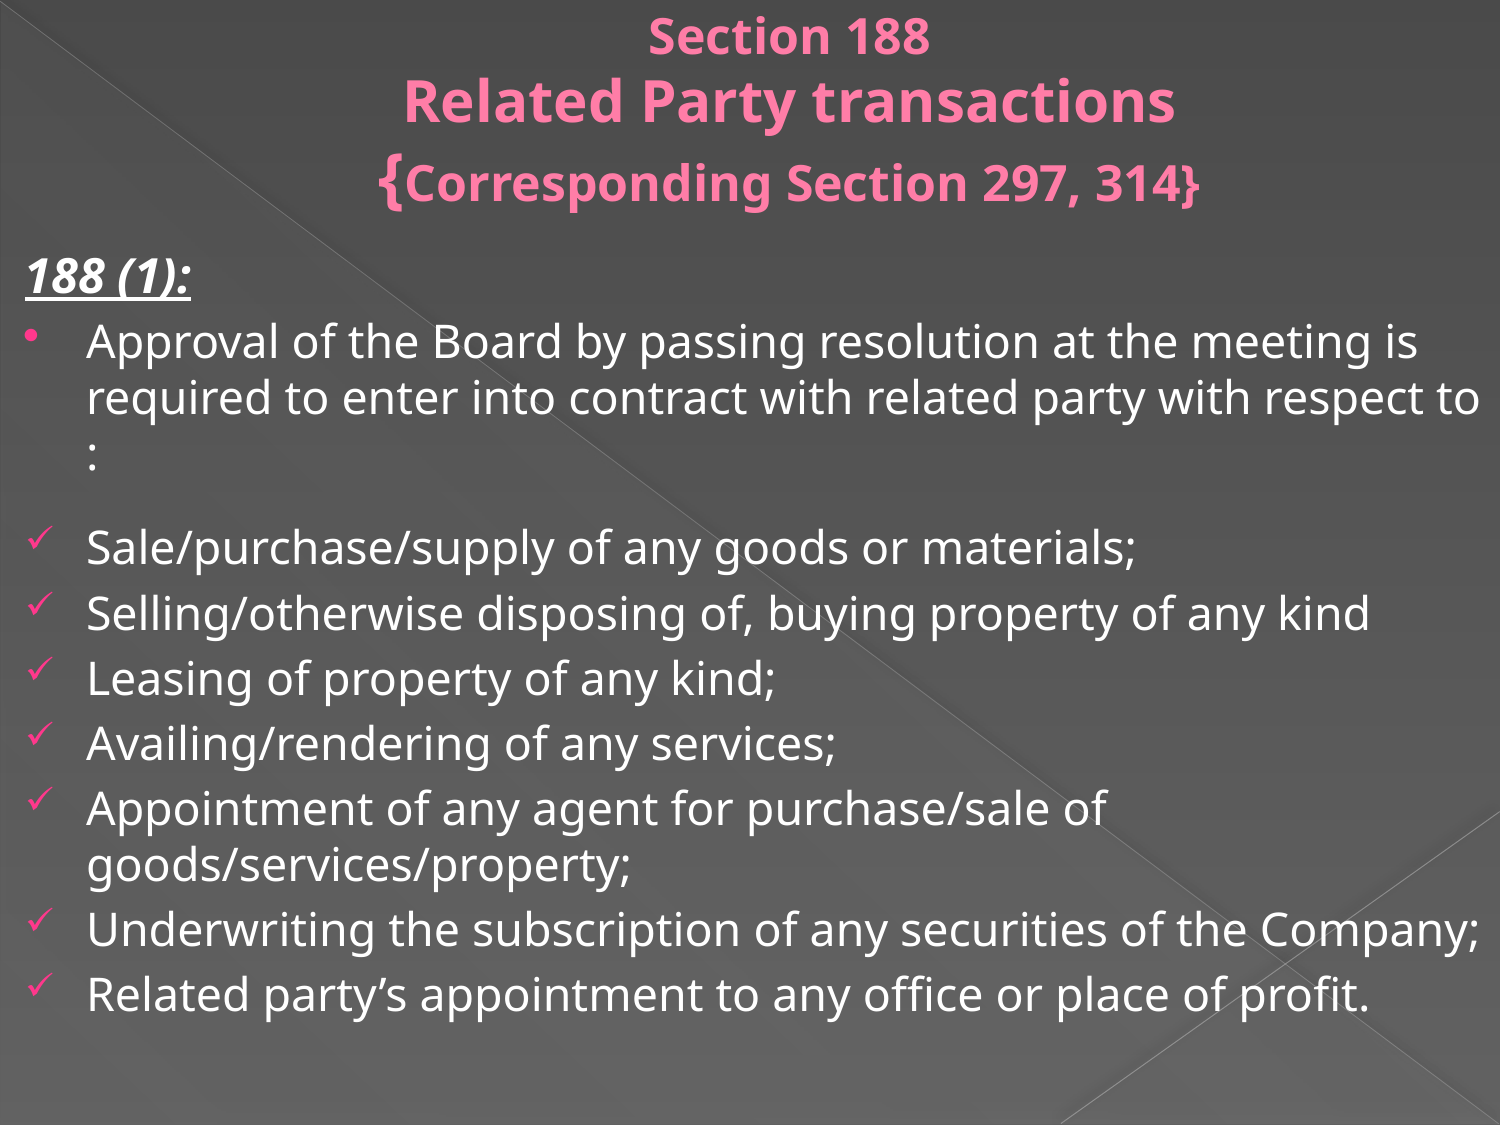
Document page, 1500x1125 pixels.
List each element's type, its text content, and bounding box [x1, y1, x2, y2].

list 188 (1): Approval of the Board by passing resolution at the meeting is required to enter into contract with related party with respect to : Sale/purchase/supply of any goods or materials; Selling/otherwise disposing of, buying property of any kind Leasing of property of any kind; Availing/rendering of any services; Appointment of any agent for purchase/sale of goods/services/property; Underwriting the subscription of any securities of the Company; Related party’s appointment to any office or place of profit. [0, 237, 1500, 1088]
title Section 188 Related Party transactions {Corresponding Section 297, 314} [75, 43, 1425, 175]
